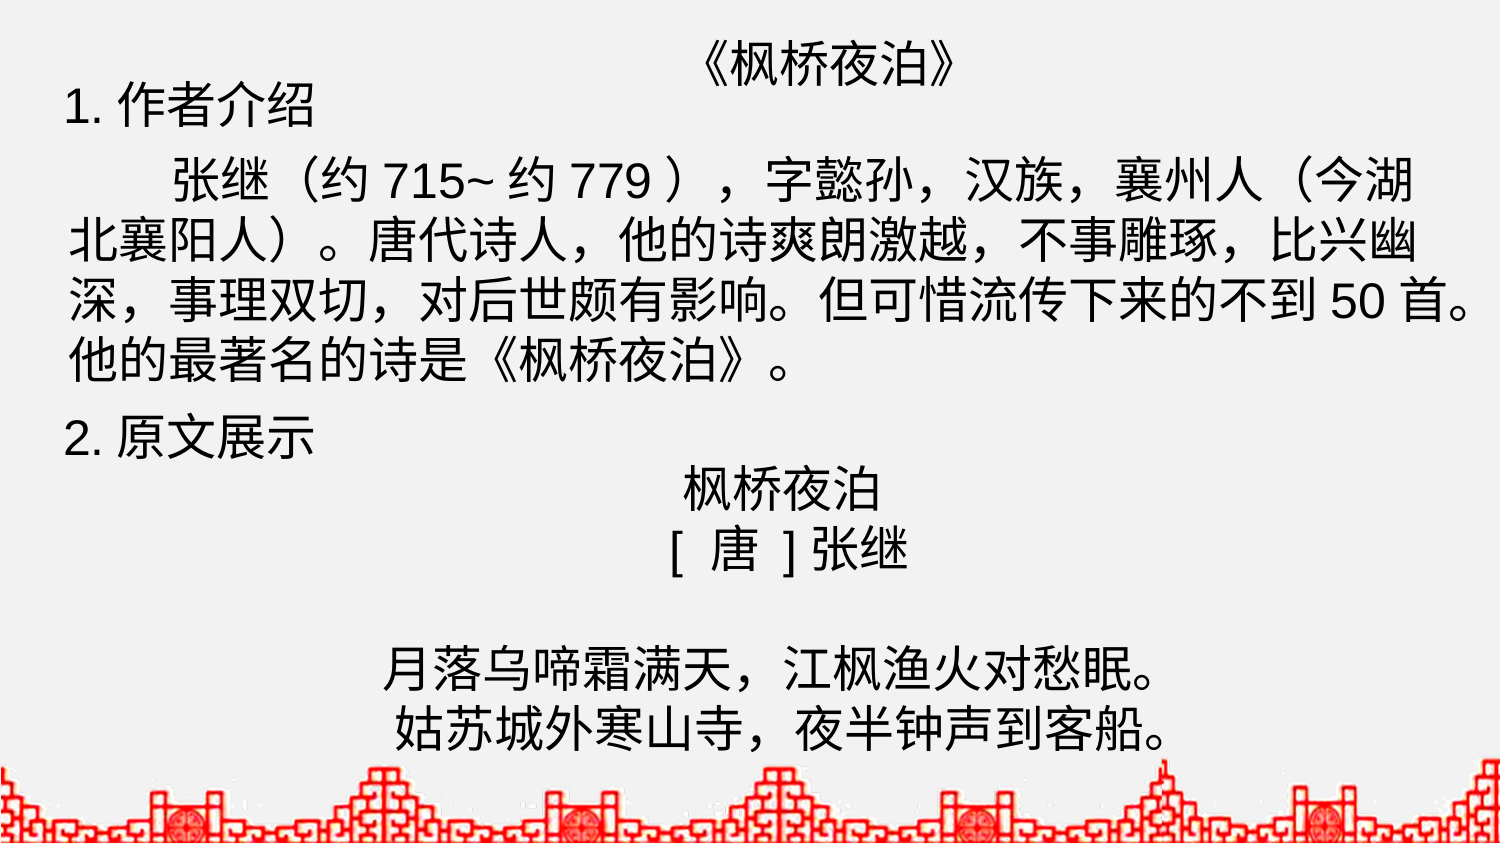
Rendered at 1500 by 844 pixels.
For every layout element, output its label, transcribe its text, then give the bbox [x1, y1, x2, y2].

text_box 张继（约715~约779），字懿孙，汉族，襄州人（今湖北襄阳人）。唐代诗人，他的诗爽朗激越，不事雕琢，比兴幽深，事理双切，对后世颇有影响。但可惜流传下来的不到50首。他的最著名的诗是《枫桥夜泊》。 [54, 141, 1471, 396]
text_box 2.原文展示 [48, 398, 332, 473]
text_box 枫桥夜泊 [ 唐 ]张继 月落乌啼霜满天，江枫渔火对愁眠。 姑苏城外寒山寺，夜半钟声到客船。 [340, 450, 1225, 765]
text_box 《枫桥夜泊》 [664, 25, 995, 101]
text_box 1.作者介绍 [48, 65, 332, 141]
